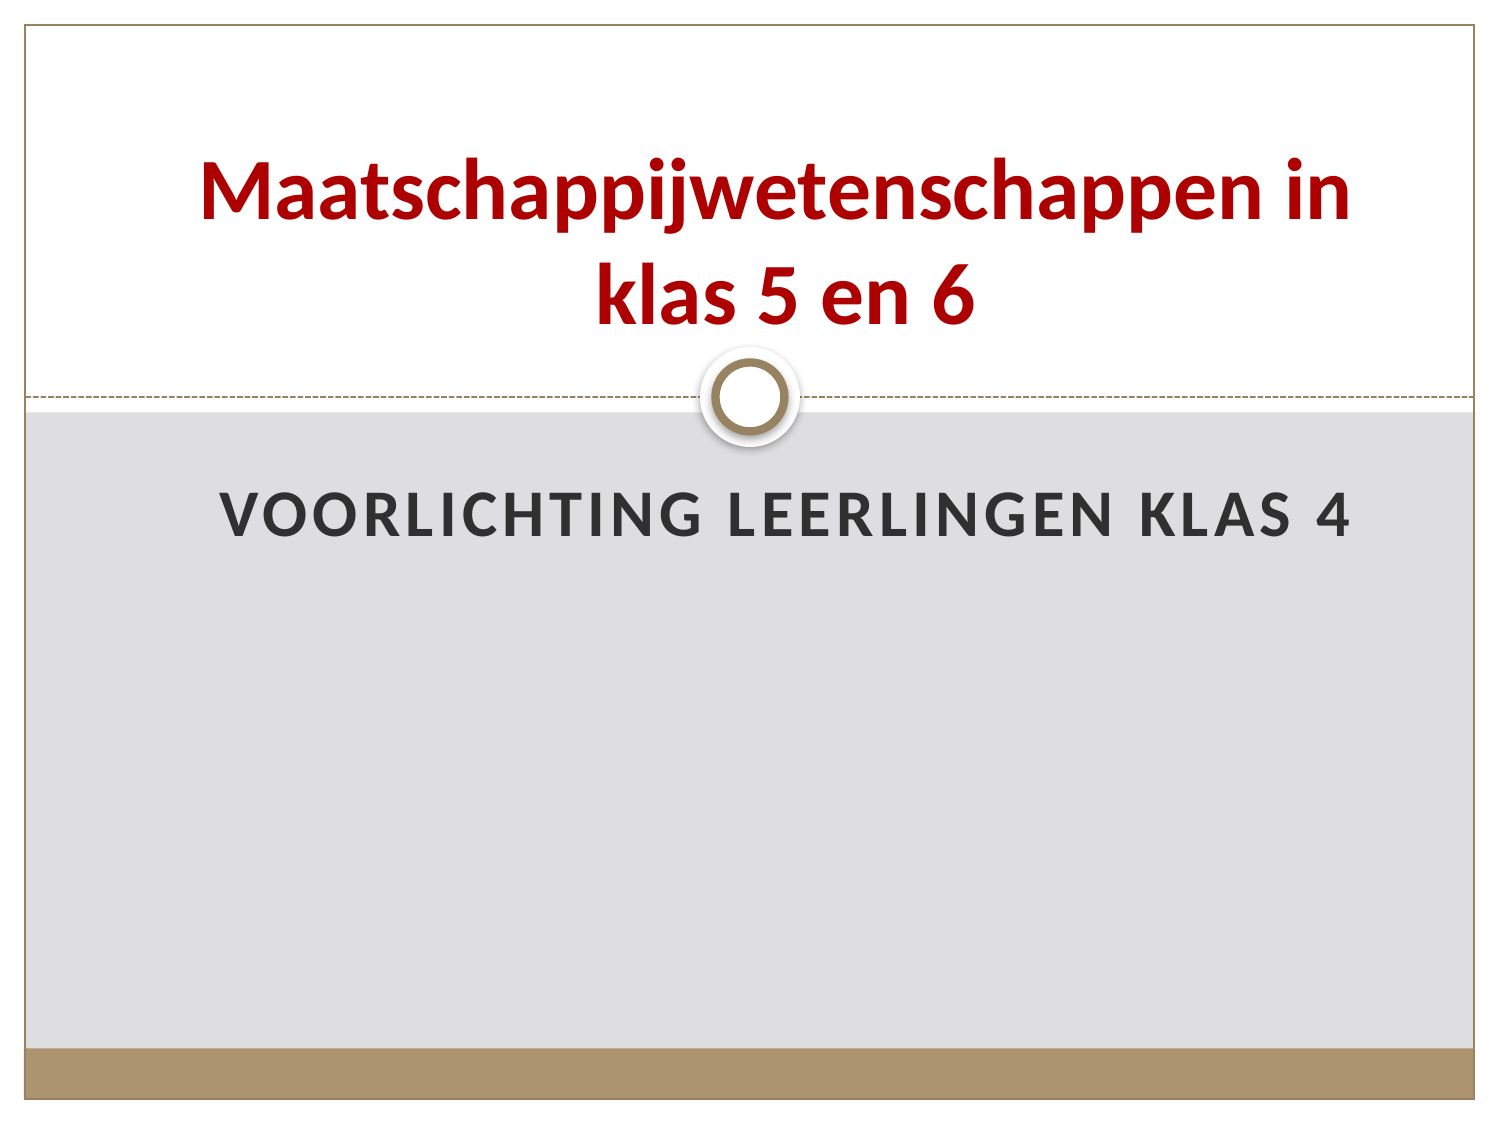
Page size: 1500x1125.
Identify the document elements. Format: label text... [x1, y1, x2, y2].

title Maatschappijwetenschappen in klas 5 en 6 [112, 62, 1459, 350]
subtitle Voorlichting leerlingen klas 4 [100, 462, 1471, 750]
